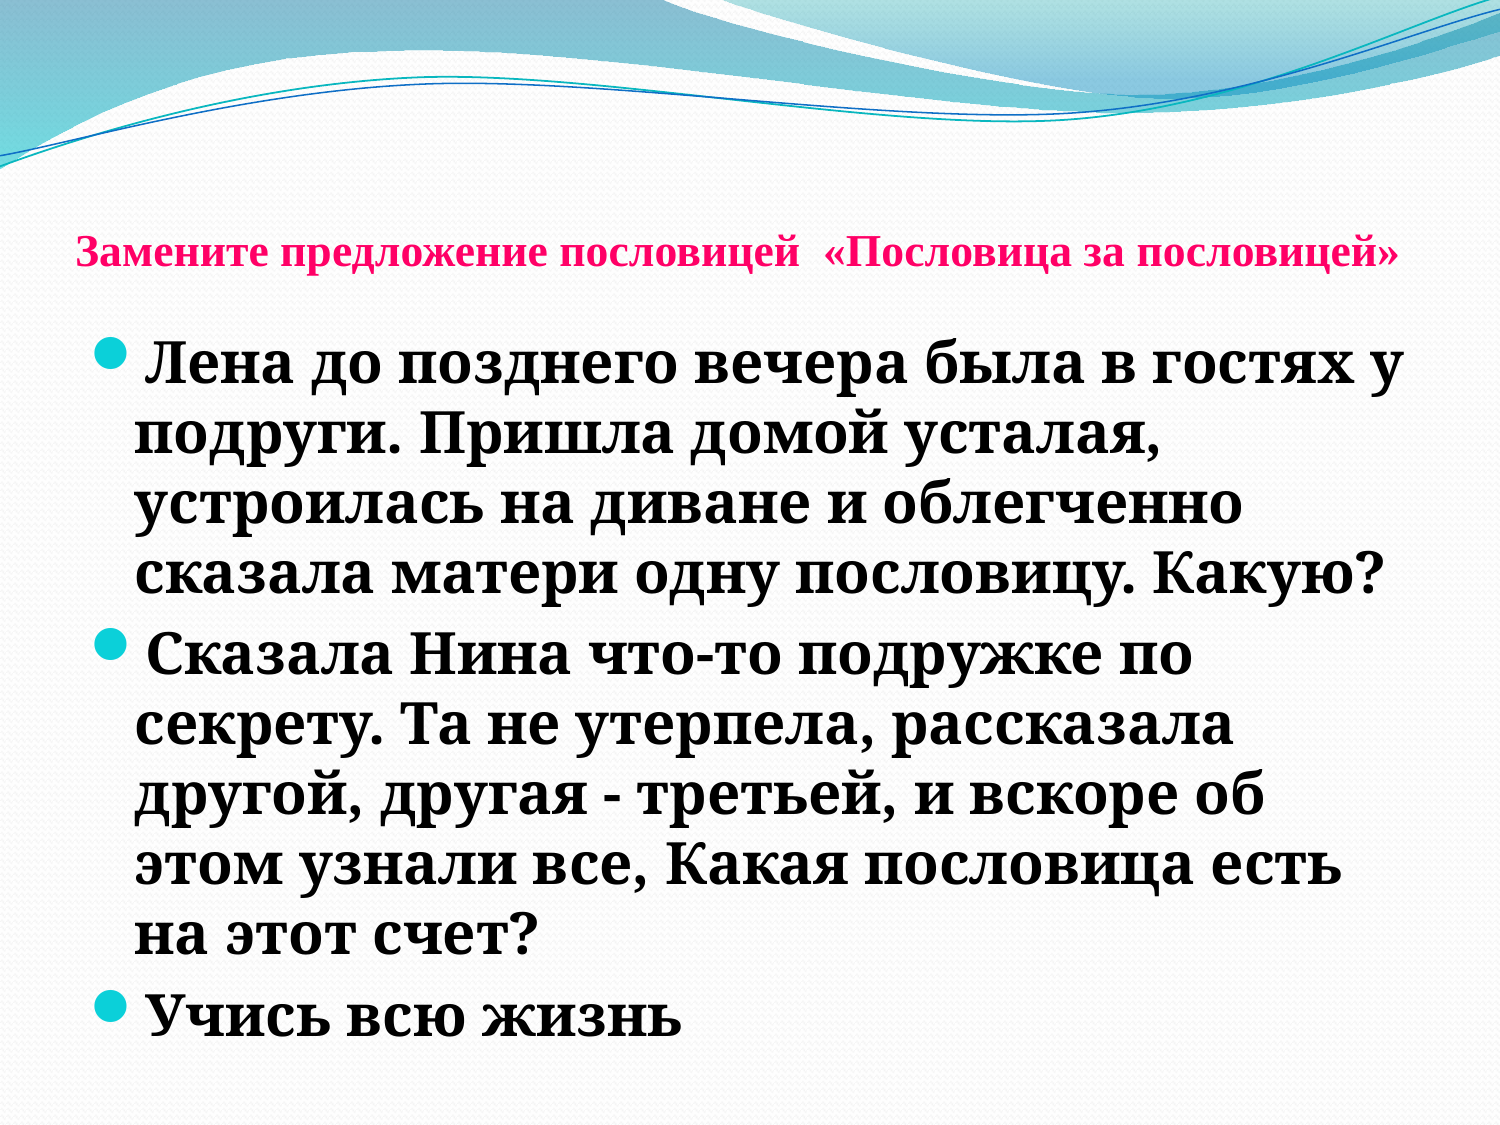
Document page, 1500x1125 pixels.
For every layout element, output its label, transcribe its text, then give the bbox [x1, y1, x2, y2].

title Замените предложение пословицей «Пословица за пословицей» [75, 164, 1425, 317]
list Лена до позднего вечера была в гостях у подруги. Пришла домой усталая, устроилась на диване и облегченно сказала матери одну пословицу. Какую? Сказала Нина что-то подружке по секрету. Та не утерпела, рассказала другой, другая - третьей, и вскоре об этом узнали все, Какая пословица есть на этот счет? Учись всю жизнь [75, 317, 1425, 1038]
